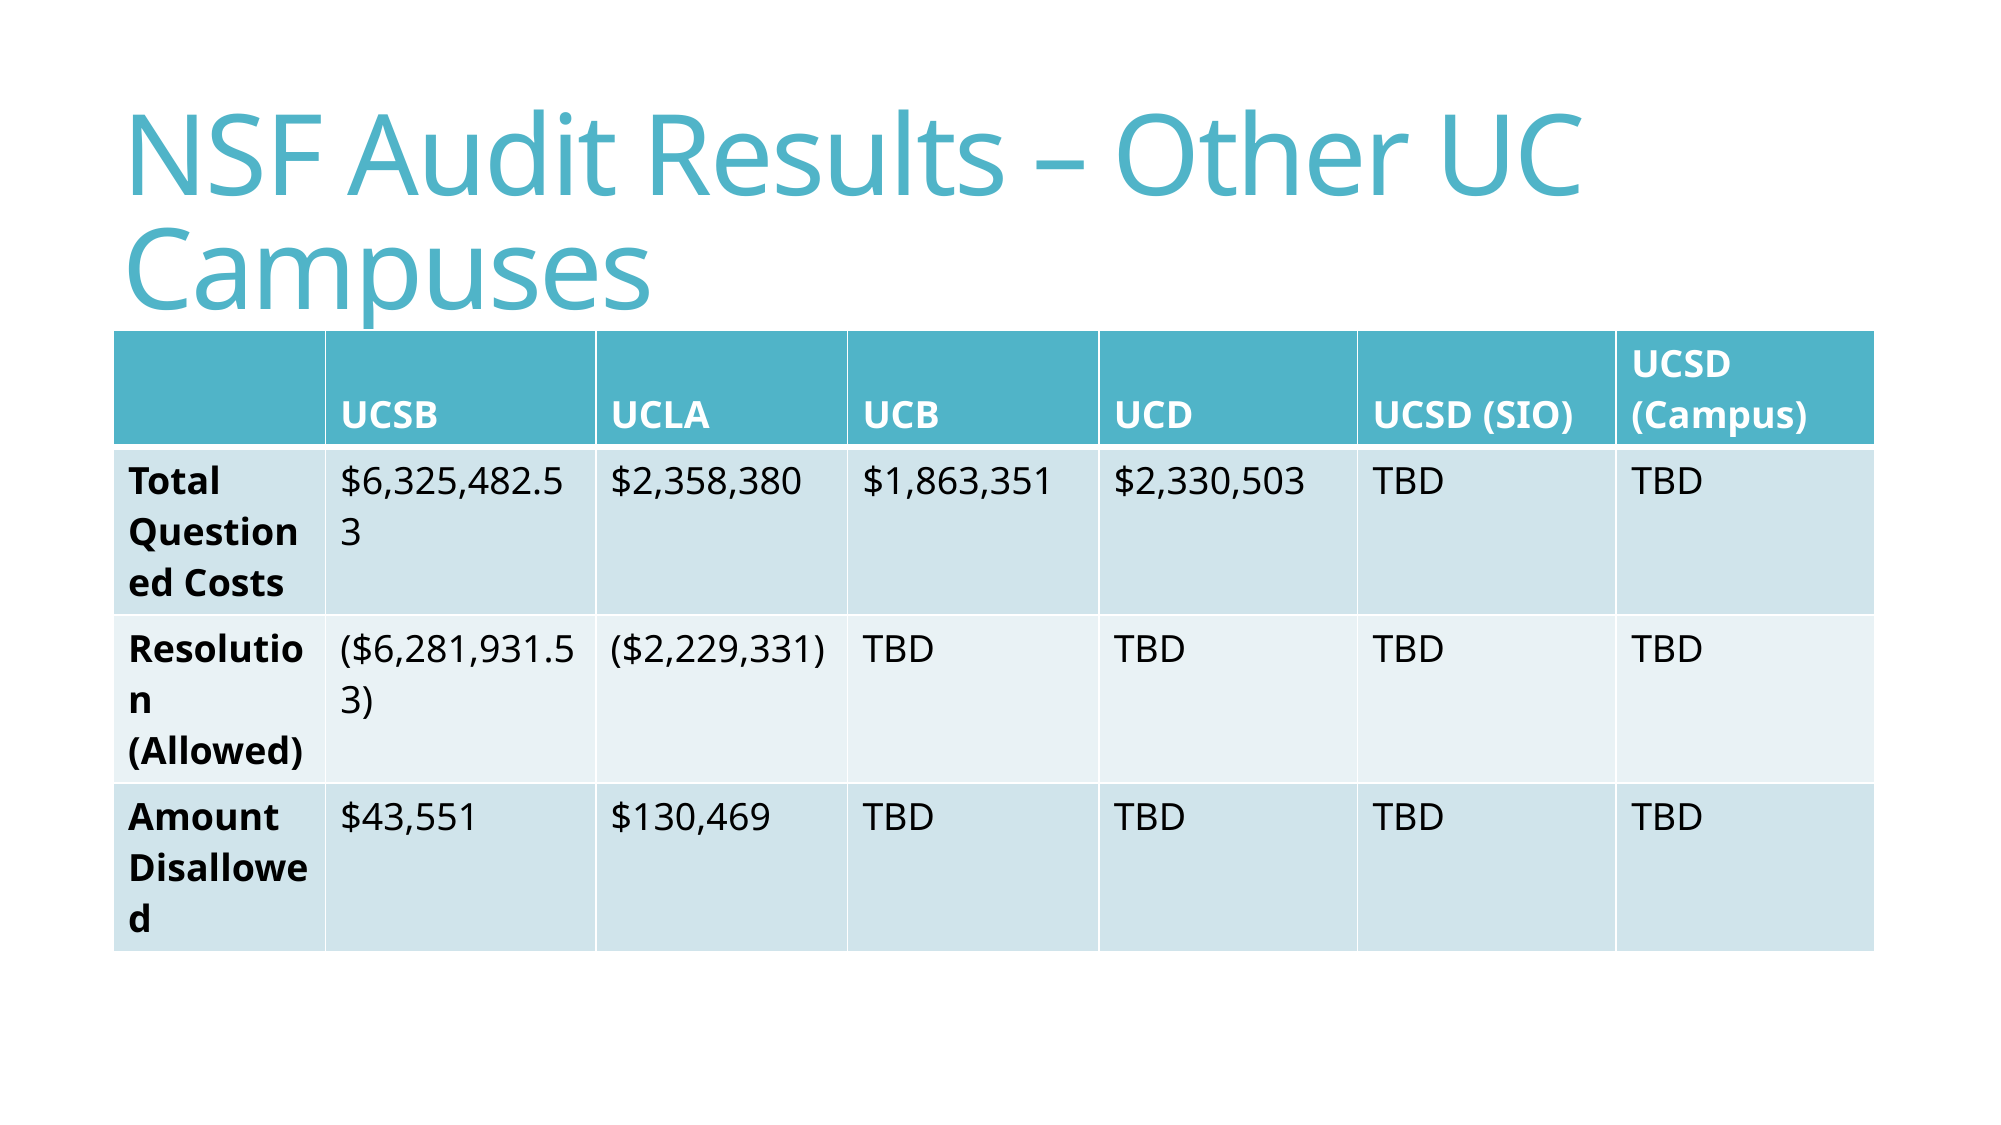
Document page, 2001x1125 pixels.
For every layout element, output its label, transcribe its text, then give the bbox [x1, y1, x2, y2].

table_cell $2,358,380 [597, 450, 847, 614]
table_cell $130,469 [597, 784, 847, 951]
table_cell Resolution (Allowed) [114, 616, 325, 782]
table_cell $1,863,351 [848, 450, 1098, 614]
table_header UCSD (SIO) [1358, 331, 1615, 444]
table_cell ($2,229,331) [597, 616, 847, 782]
table_header UCB [848, 331, 1098, 444]
table_cell ($6,281,931.53) [326, 616, 595, 782]
table_cell Total Questioned Costs [114, 450, 325, 614]
table_header UCSD (Campus) [1617, 331, 1874, 444]
title NSF Audit Results – Other UC Campuses [107, 81, 1875, 354]
table_cell TBD [848, 616, 1098, 782]
table_cell TBD [848, 784, 1098, 951]
table_cell TBD [1358, 784, 1615, 951]
table_cell TBD [1358, 450, 1615, 614]
table_cell Amount Disallowed [114, 784, 325, 951]
table_header UCD [1100, 331, 1357, 444]
table_cell TBD [1100, 784, 1357, 951]
table_cell $6,325,482.53 [326, 450, 595, 614]
table_header [114, 331, 325, 444]
table_cell TBD [1358, 616, 1615, 782]
table_cell $43,551 [326, 784, 595, 951]
table_cell TBD [1617, 616, 1874, 782]
table_cell TBD [1100, 616, 1357, 782]
table_cell TBD [1617, 784, 1874, 951]
table_header UCLA [597, 331, 847, 444]
table_cell $2,330,503 [1100, 450, 1357, 614]
table_header UCSB [326, 331, 595, 444]
table_cell TBD [1617, 450, 1874, 614]
